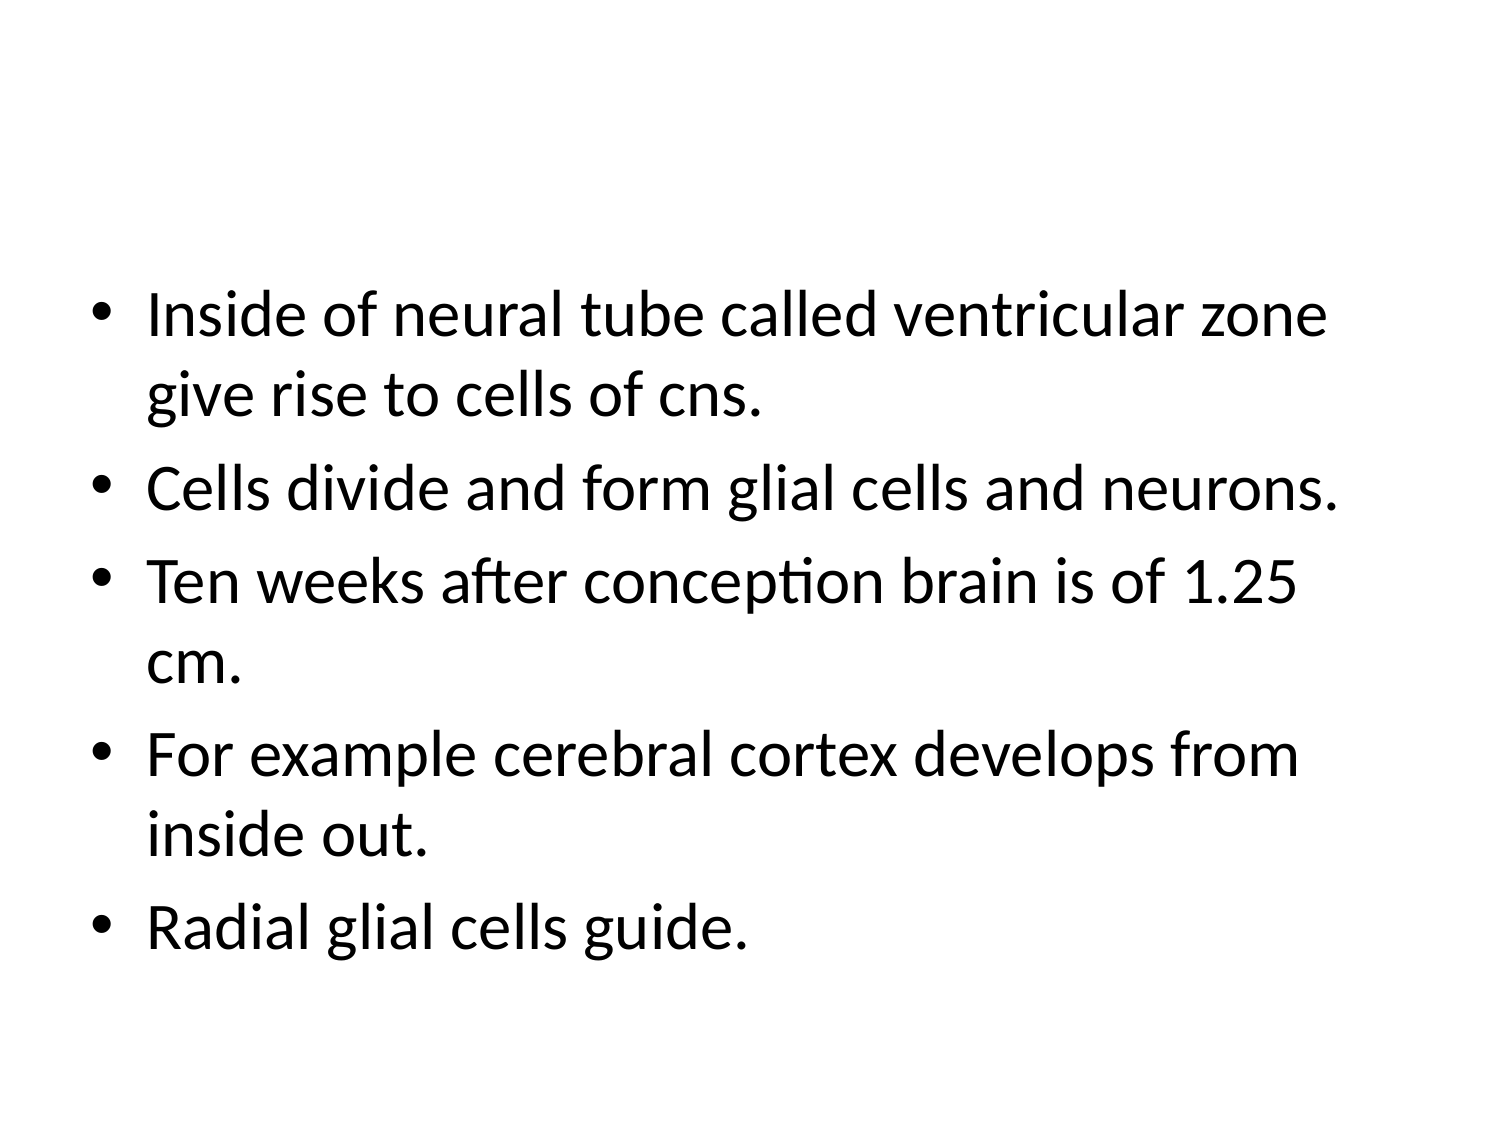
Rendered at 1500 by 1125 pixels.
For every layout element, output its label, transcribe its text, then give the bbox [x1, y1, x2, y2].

list Inside of neural tube called ventricular zone give rise to cells of cns. Cells divide and form glial cells and neurons. Ten weeks after conception brain is of 1.25 cm. For example cerebral cortex develops from inside out. Radial glial cells guide. [75, 262, 1425, 1005]
